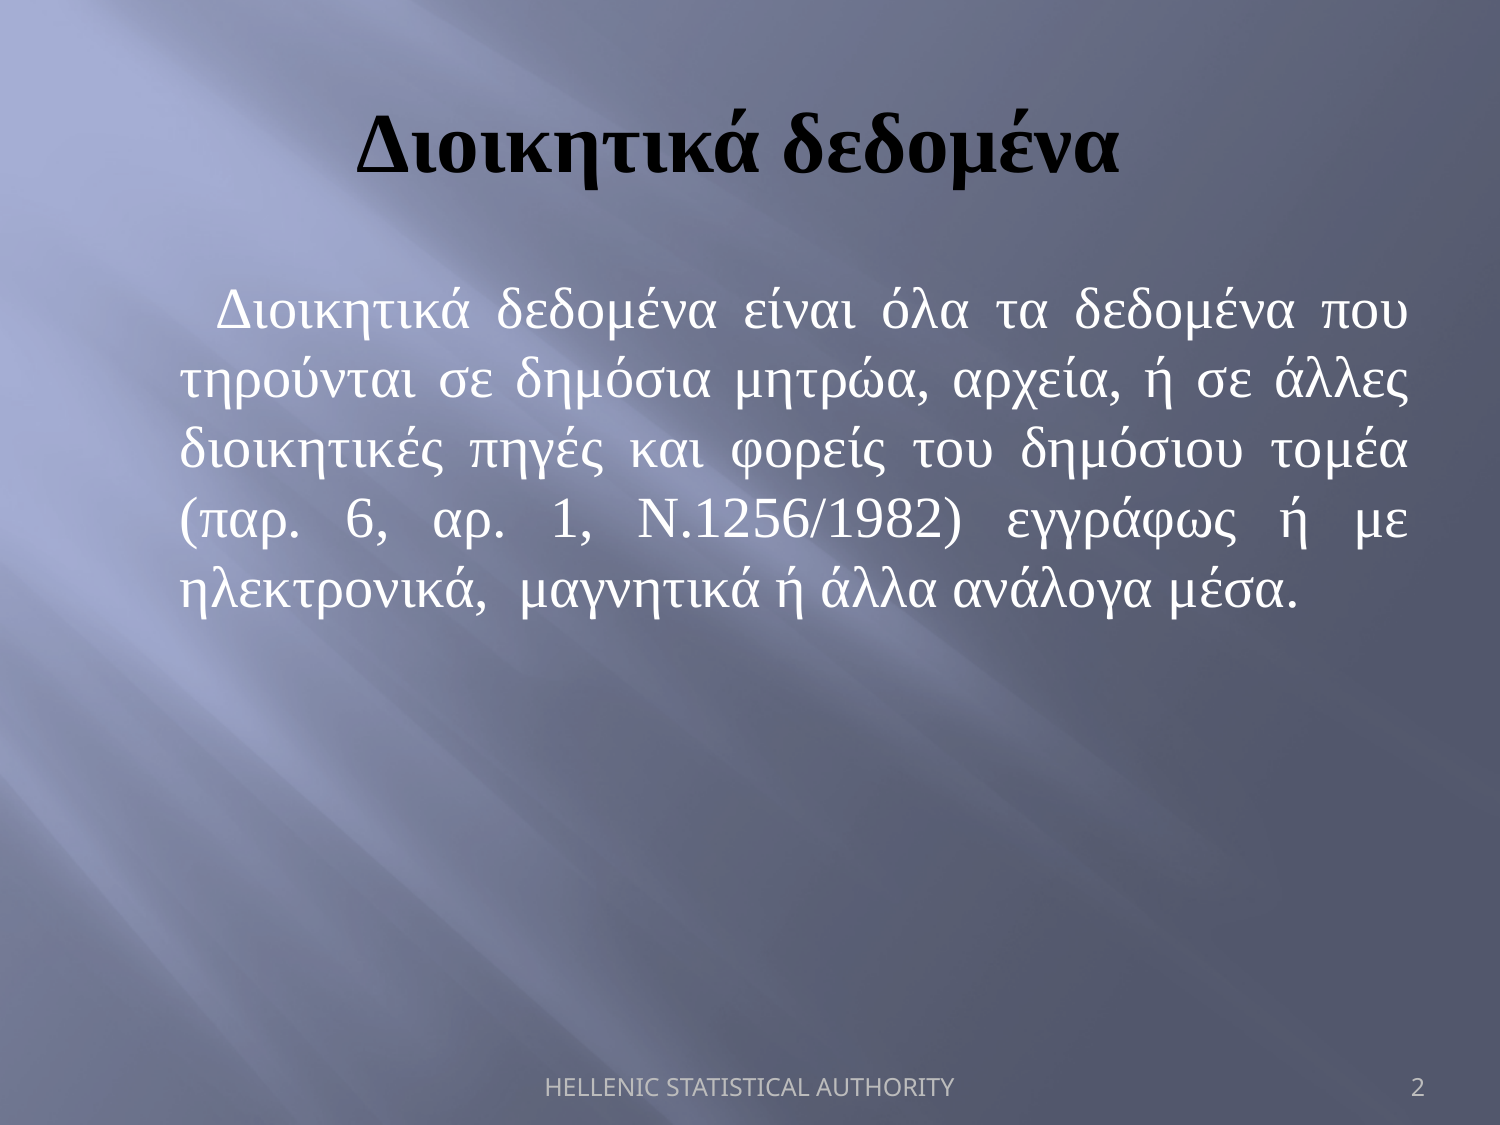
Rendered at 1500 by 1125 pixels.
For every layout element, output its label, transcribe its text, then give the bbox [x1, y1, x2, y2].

footer HELLENIC STATISTICAL AUTHORITY [512, 1052, 988, 1113]
list Διοικητικά δεδομένα είναι όλα τα δεδομένα που τηρούνται σε δημόσια μητρώα, αρχεία, ή σε άλλες διοικητικές πηγές και φορείς του δημόσιου τομέα (παρ. 6, αρ. 1, Ν.1256/1982) εγγράφως ή με ηλεκτρονικά, μαγνητικά ή άλλα ανάλογα μέσα. [75, 262, 1425, 1035]
title Διοικητικά δεδομένα [75, 45, 1425, 233]
slide_number 2 [1299, 1052, 1425, 1113]
